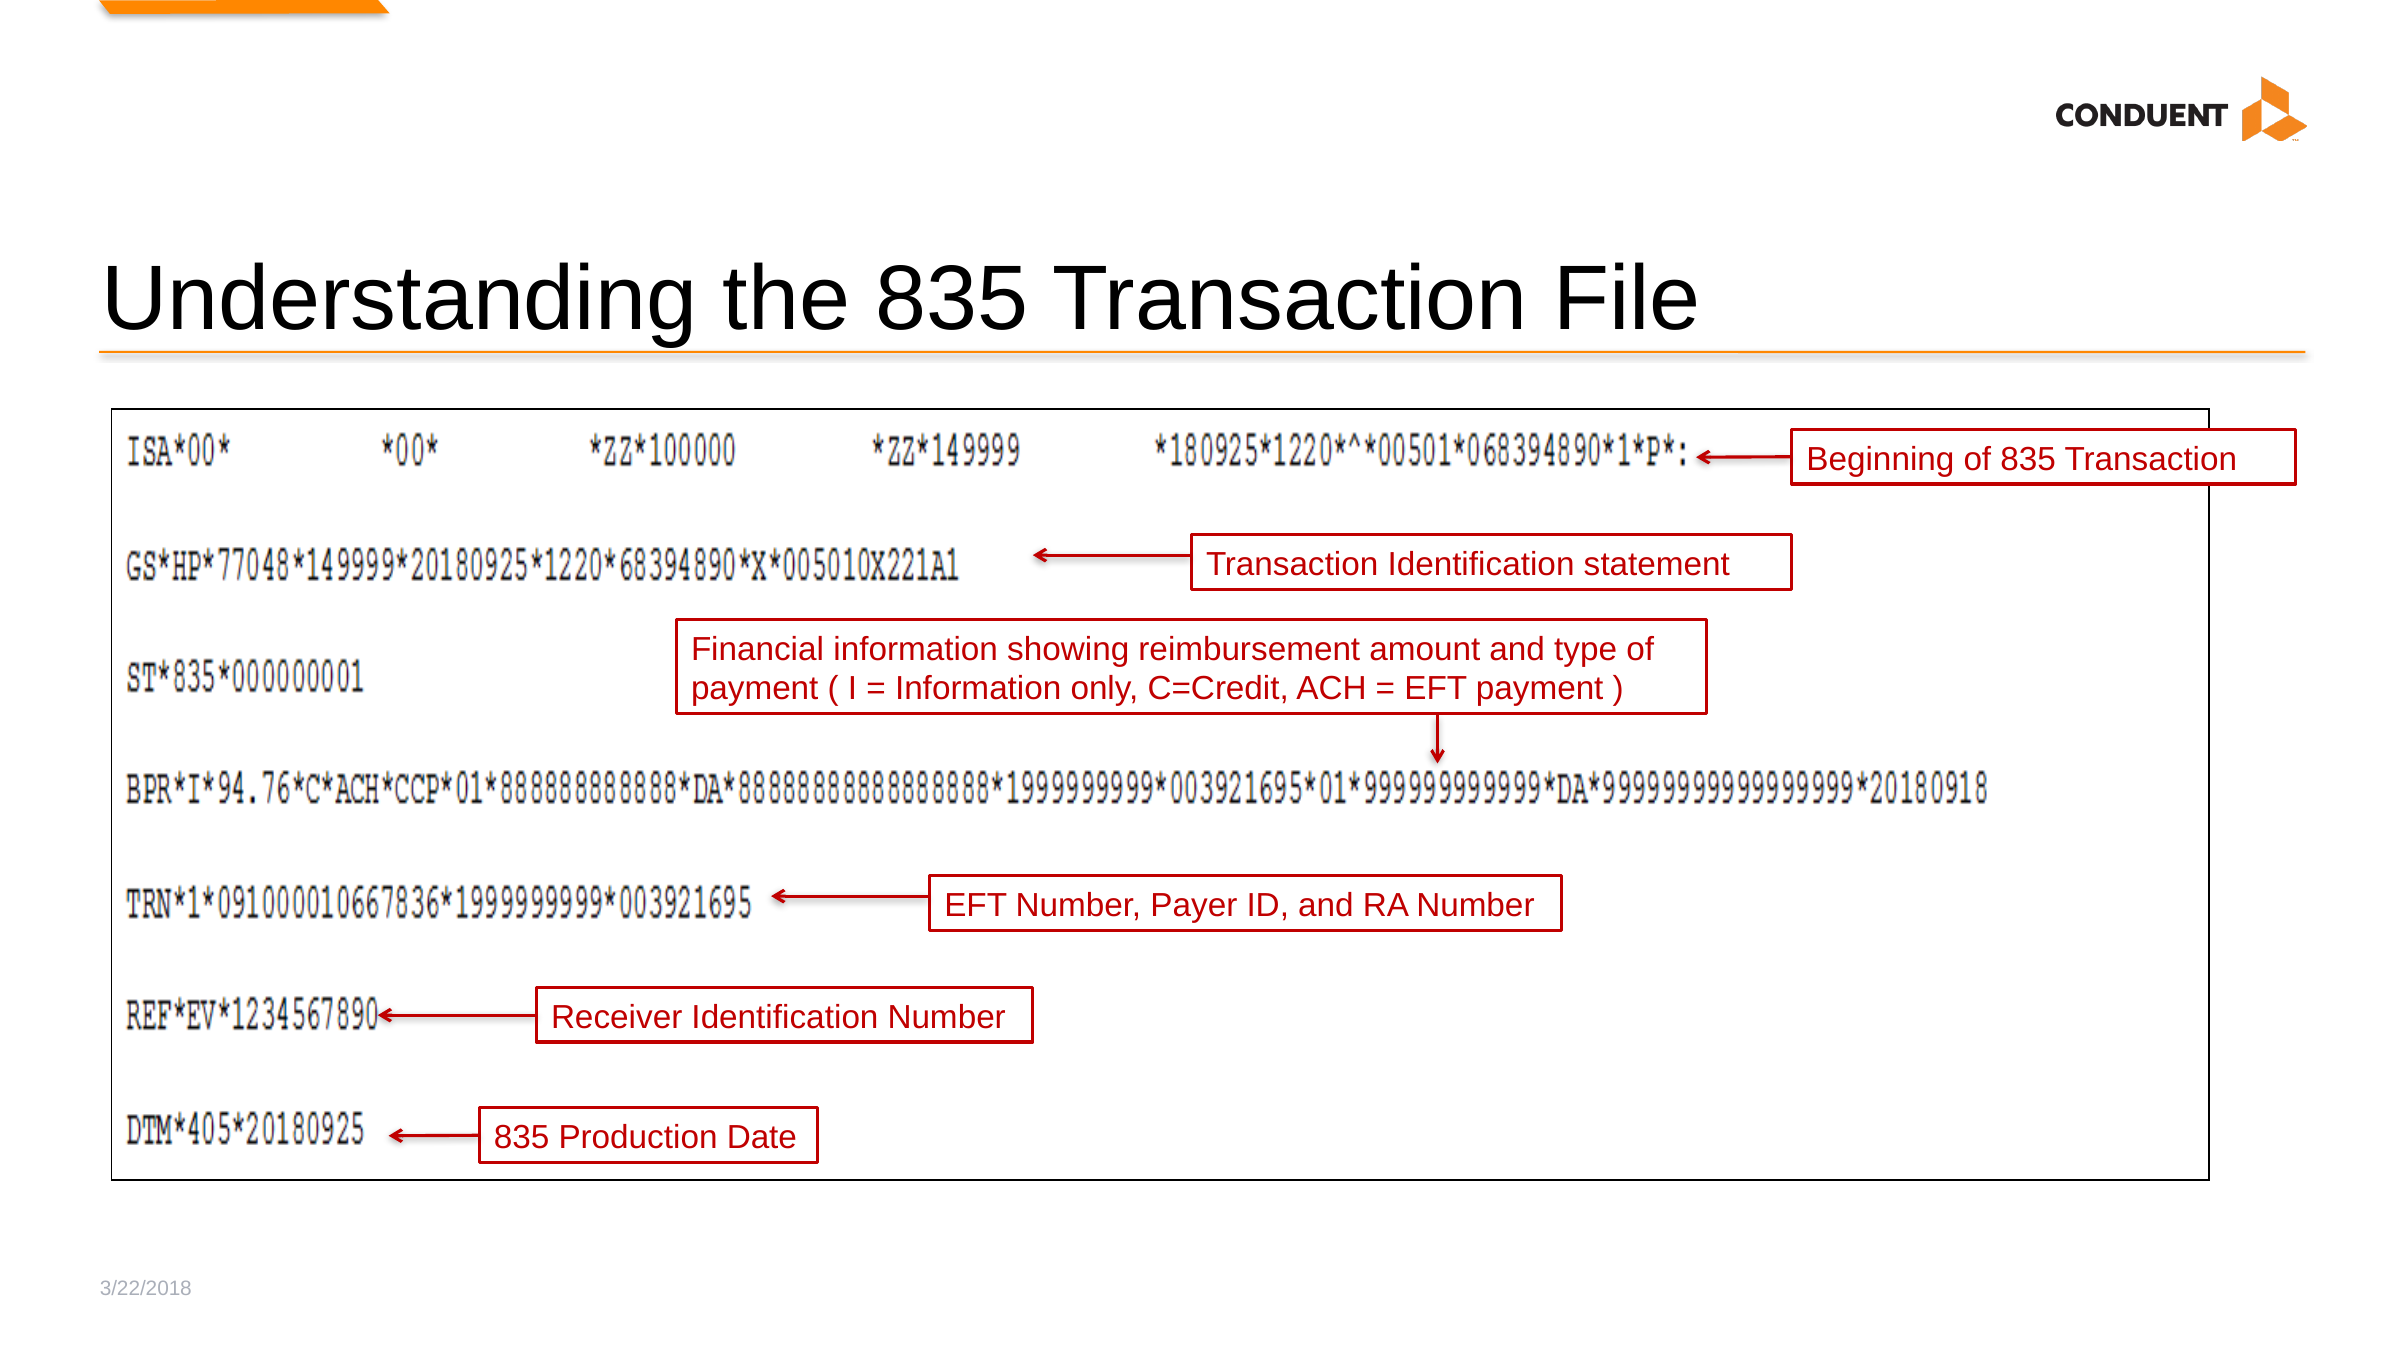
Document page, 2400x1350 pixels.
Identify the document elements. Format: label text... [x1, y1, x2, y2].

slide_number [78, 1251, 306, 1324]
title Understanding the 835 Transaction File [86, 230, 2315, 456]
text_box Beginning of 835 Transaction [2216, 429, 2296, 485]
picture [111, 409, 2209, 1180]
